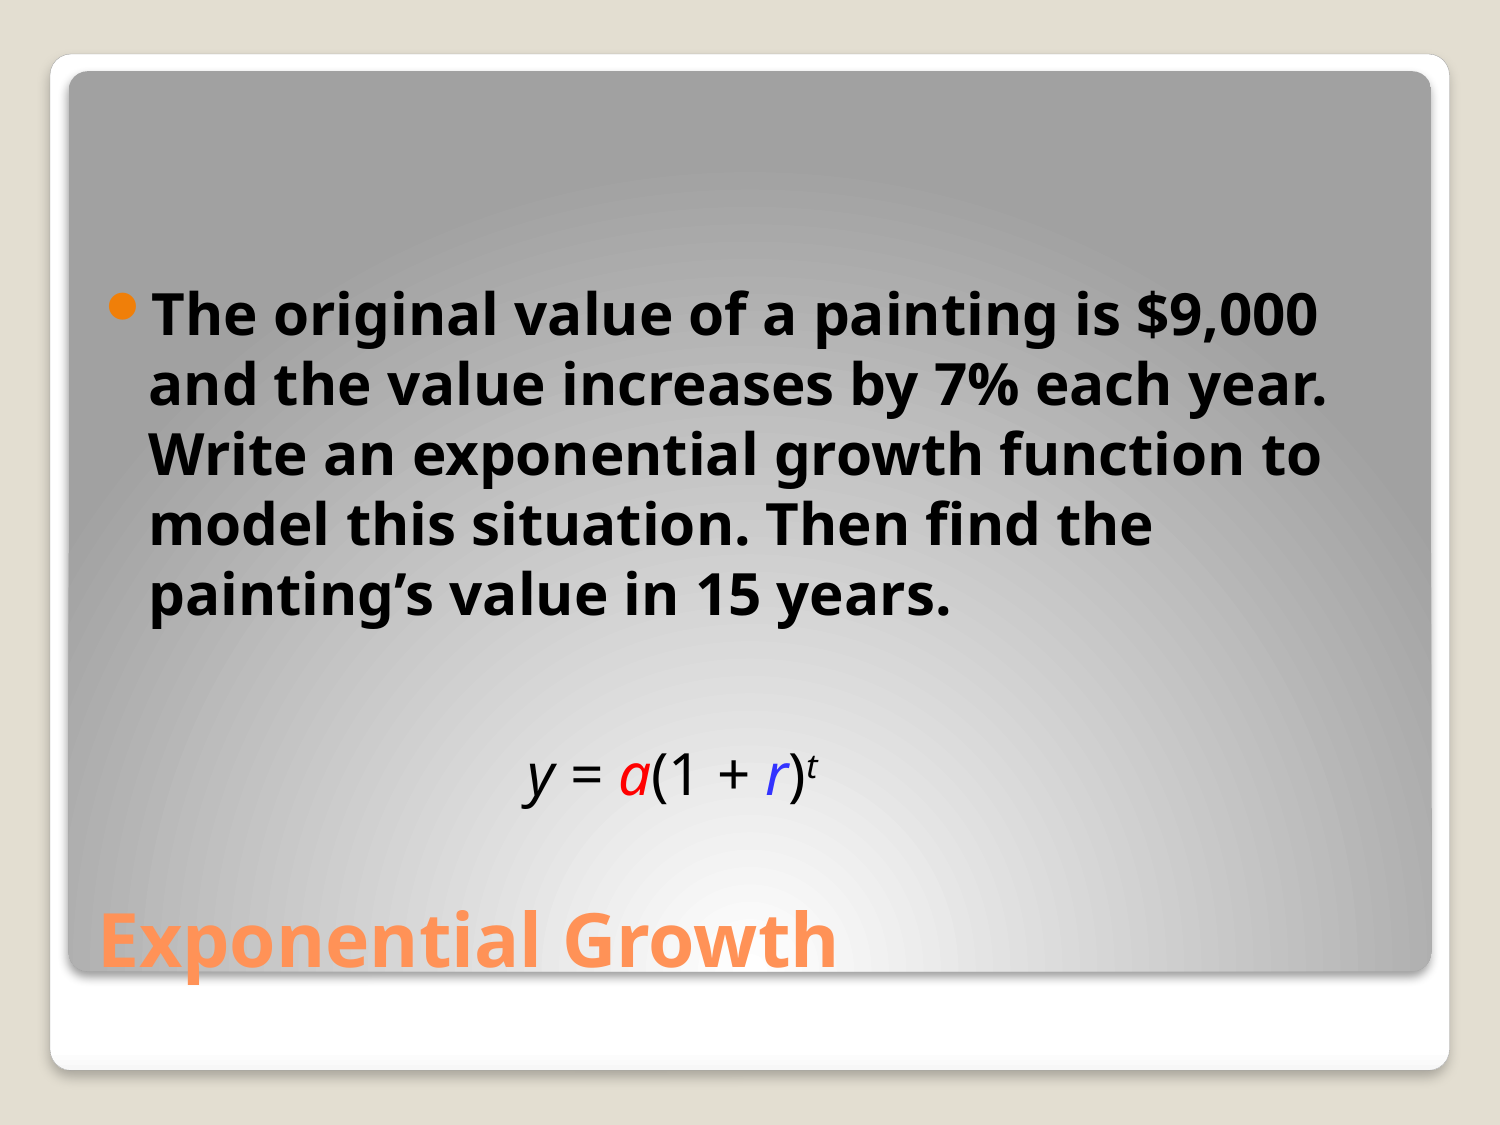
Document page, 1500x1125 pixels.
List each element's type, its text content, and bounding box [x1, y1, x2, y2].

title Exponential Growth [82, 923, 1425, 990]
list The original value of a painting is $9,000 and the value increases by 7% each year. Write an exponential growth function to model this situation. Then find the painting’s value in 15 years. [75, 262, 1425, 923]
text_box y = a(1 + r)t [512, 729, 1050, 815]
